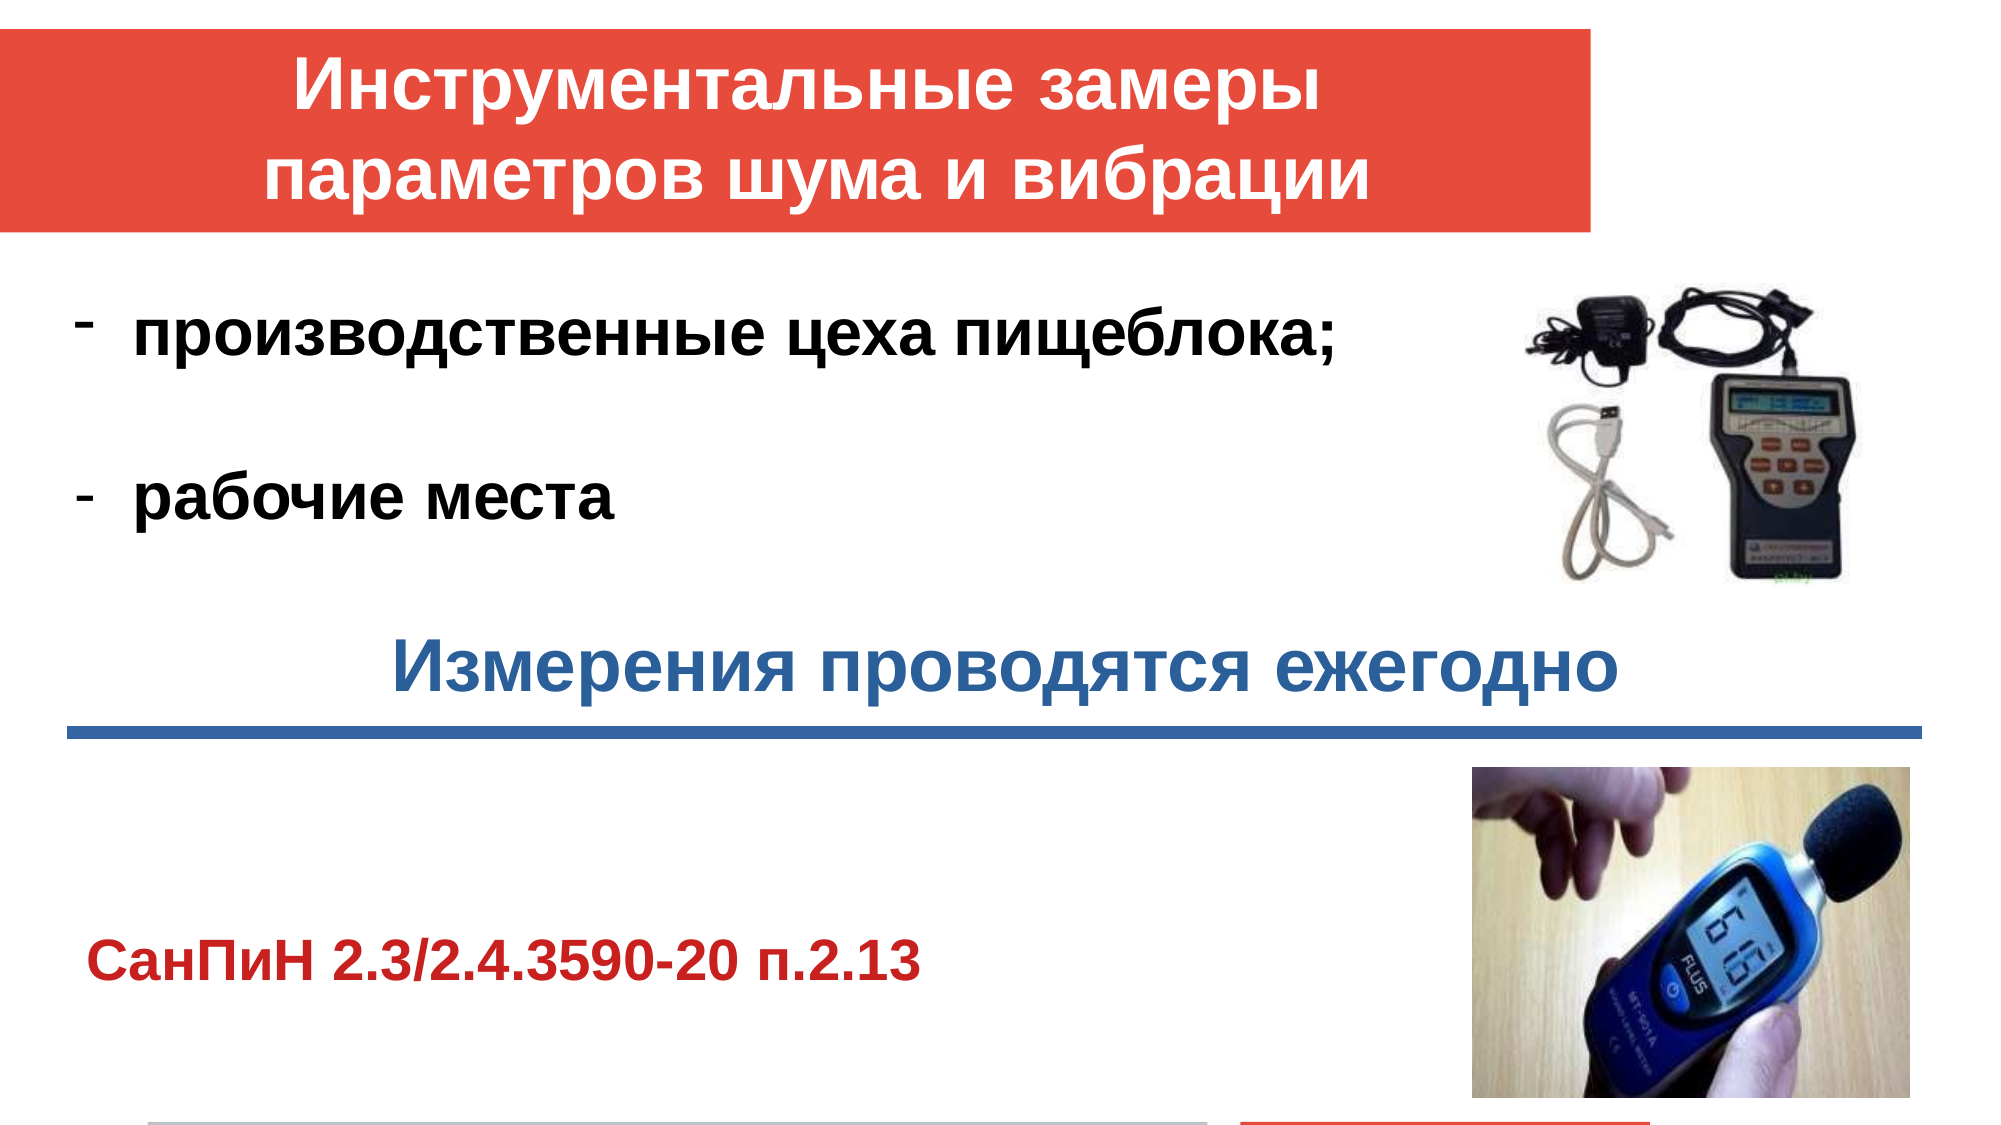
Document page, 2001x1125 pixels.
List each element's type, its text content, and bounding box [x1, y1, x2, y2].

picture [1524, 283, 1864, 587]
text_box производственные цеха пищеблока; рабочие места Измерения проводятся ежегодно [71, 286, 1634, 706]
text_box [0, 29, 1591, 233]
text_box СанПиН 2.3/2.4.3590-20 п.2.13 [84, 919, 926, 992]
title Инструментальные замеры параметров шума и вибрации [260, 32, 1381, 223]
picture [1471, 767, 1910, 1099]
text_box [147, 1121, 1208, 1125]
text_box [1240, 1121, 1650, 1125]
